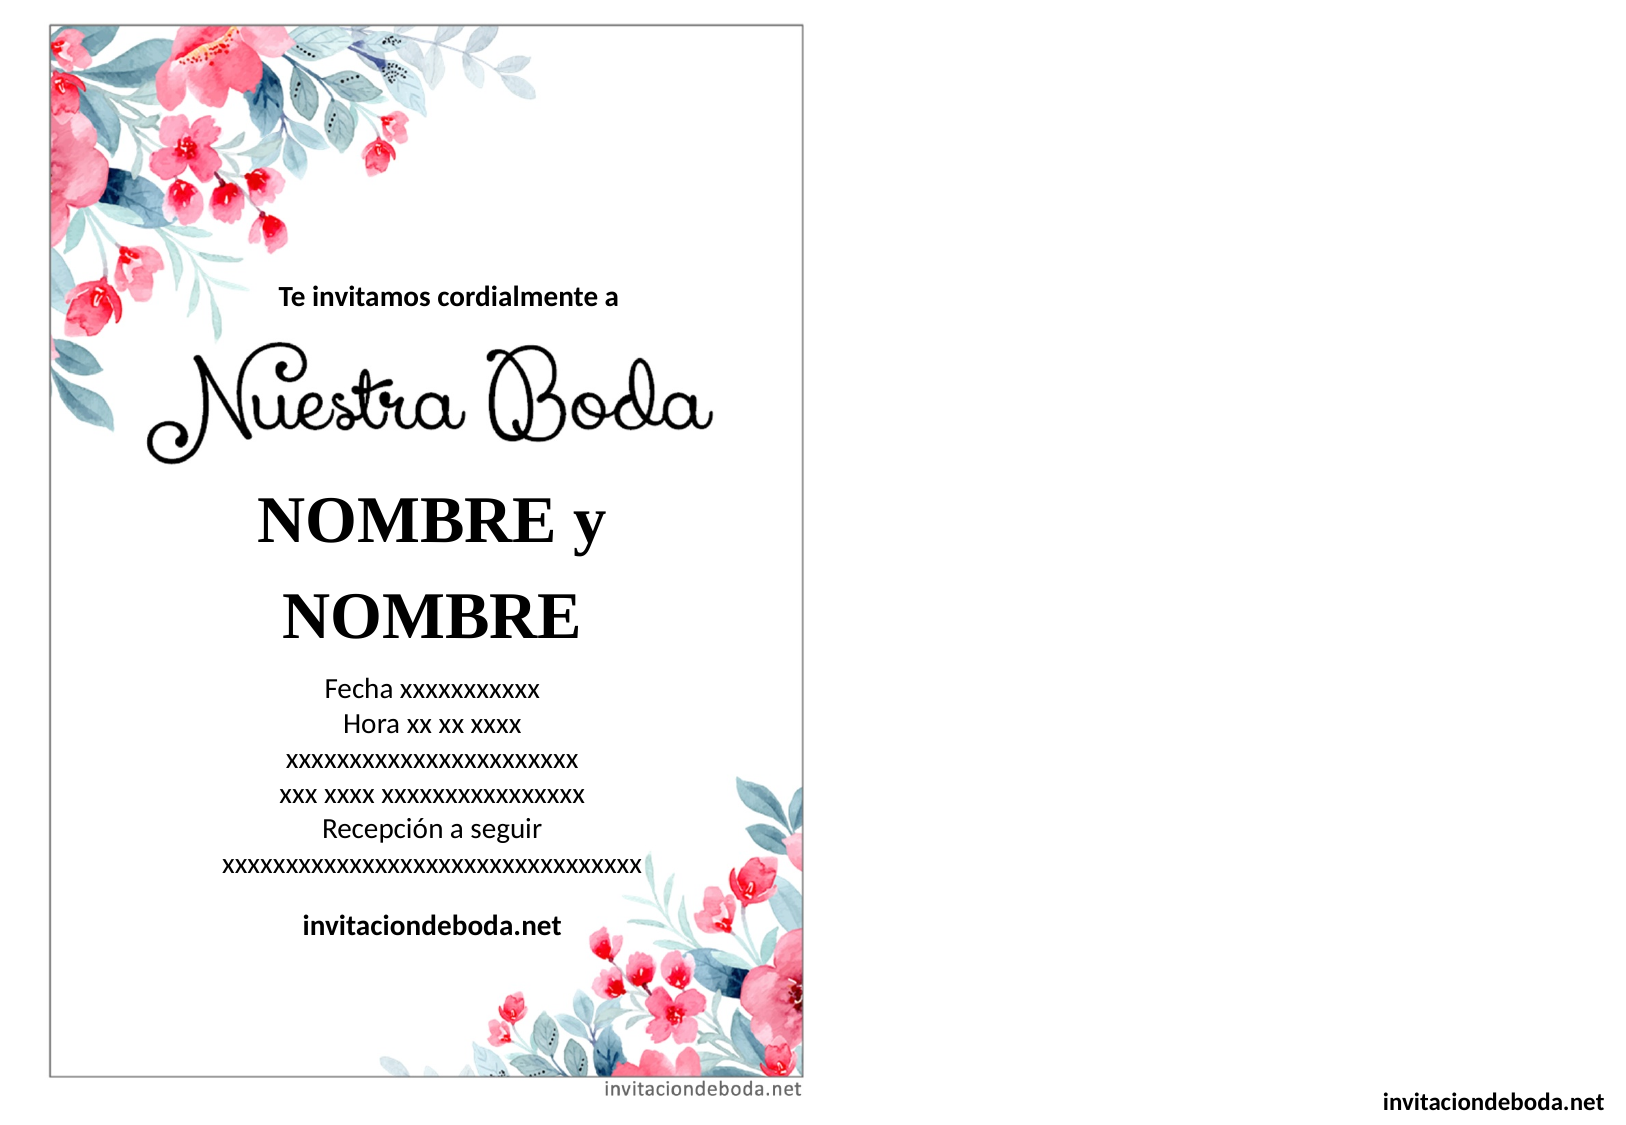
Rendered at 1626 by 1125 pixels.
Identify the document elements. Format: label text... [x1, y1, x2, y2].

text_box invitaciondeboda.net [1368, 1078, 1620, 1123]
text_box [27, 10, 825, 1102]
